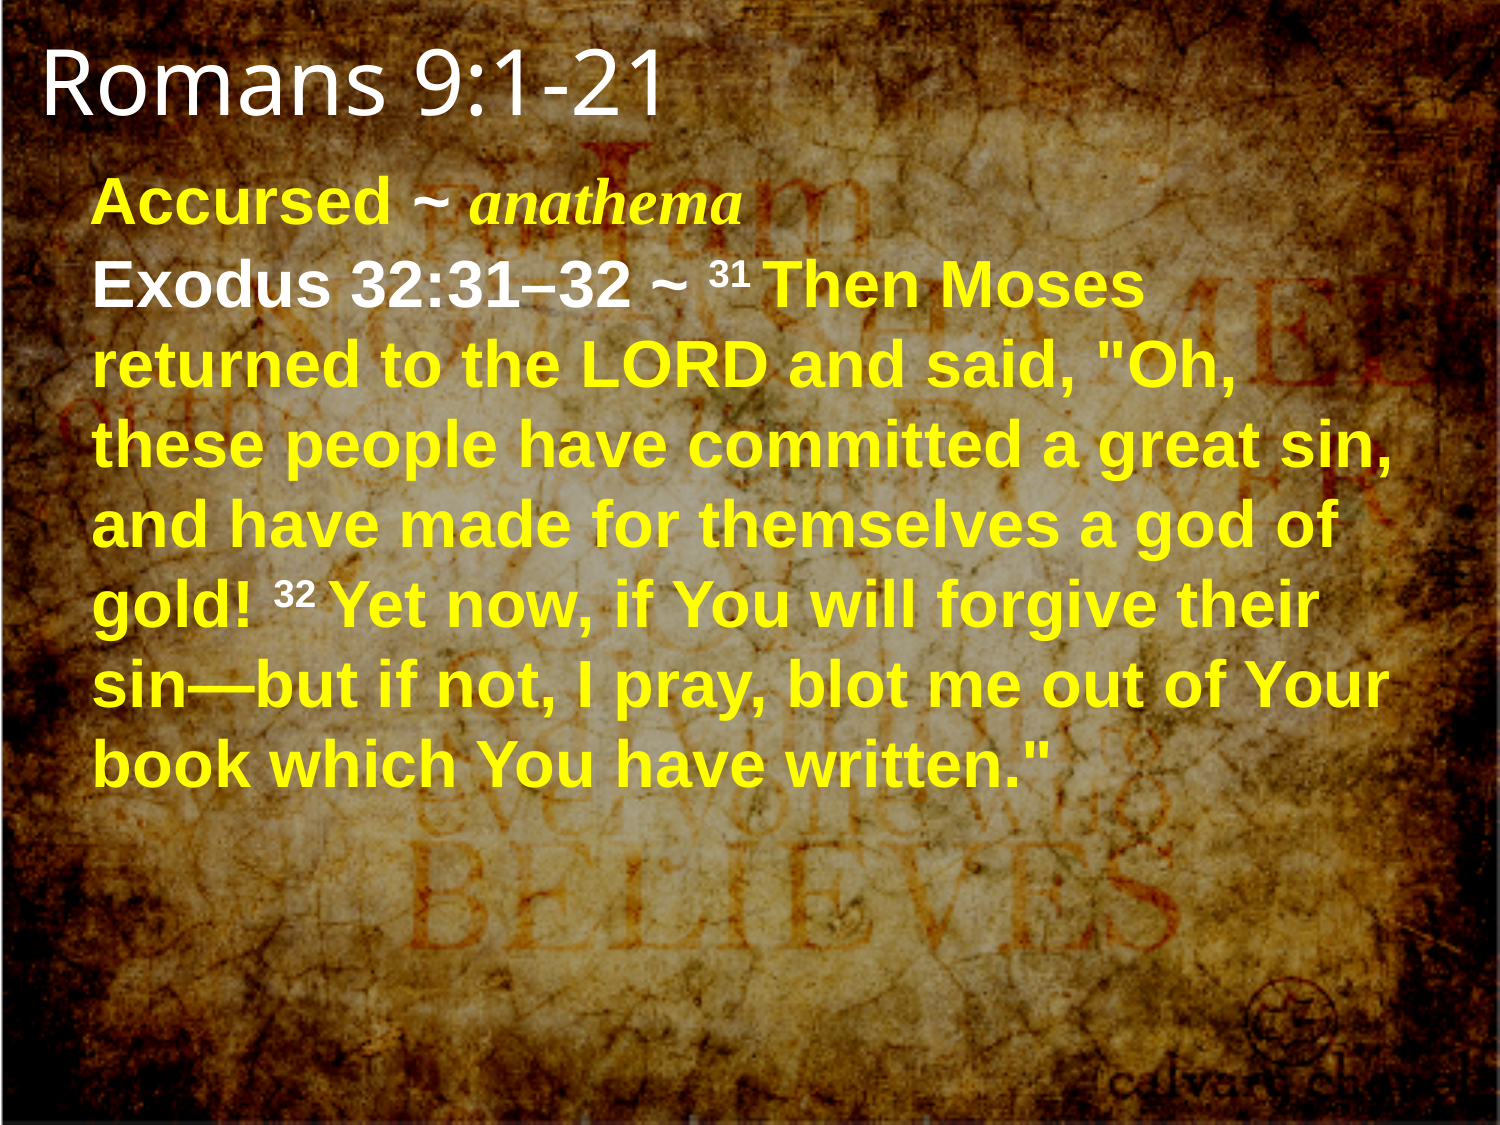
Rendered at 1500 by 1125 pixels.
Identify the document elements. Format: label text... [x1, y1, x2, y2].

text_box Romans 9:1-21 [60, 5, 1054, 154]
picture [0, 0, 1500, 1125]
text_box Accursed ~ anathema [57, 2, 1425, 246]
text_box Exodus 32:31–32 ~ 31 Then Moses returned to the Lord and said, "Oh, these people have committed a great sin, and have made for themselves a god of gold! 32 Yet now, if You will forgive their sin—but if not, I pray, blot me out of Your book which You have written." [77, 233, 1427, 808]
